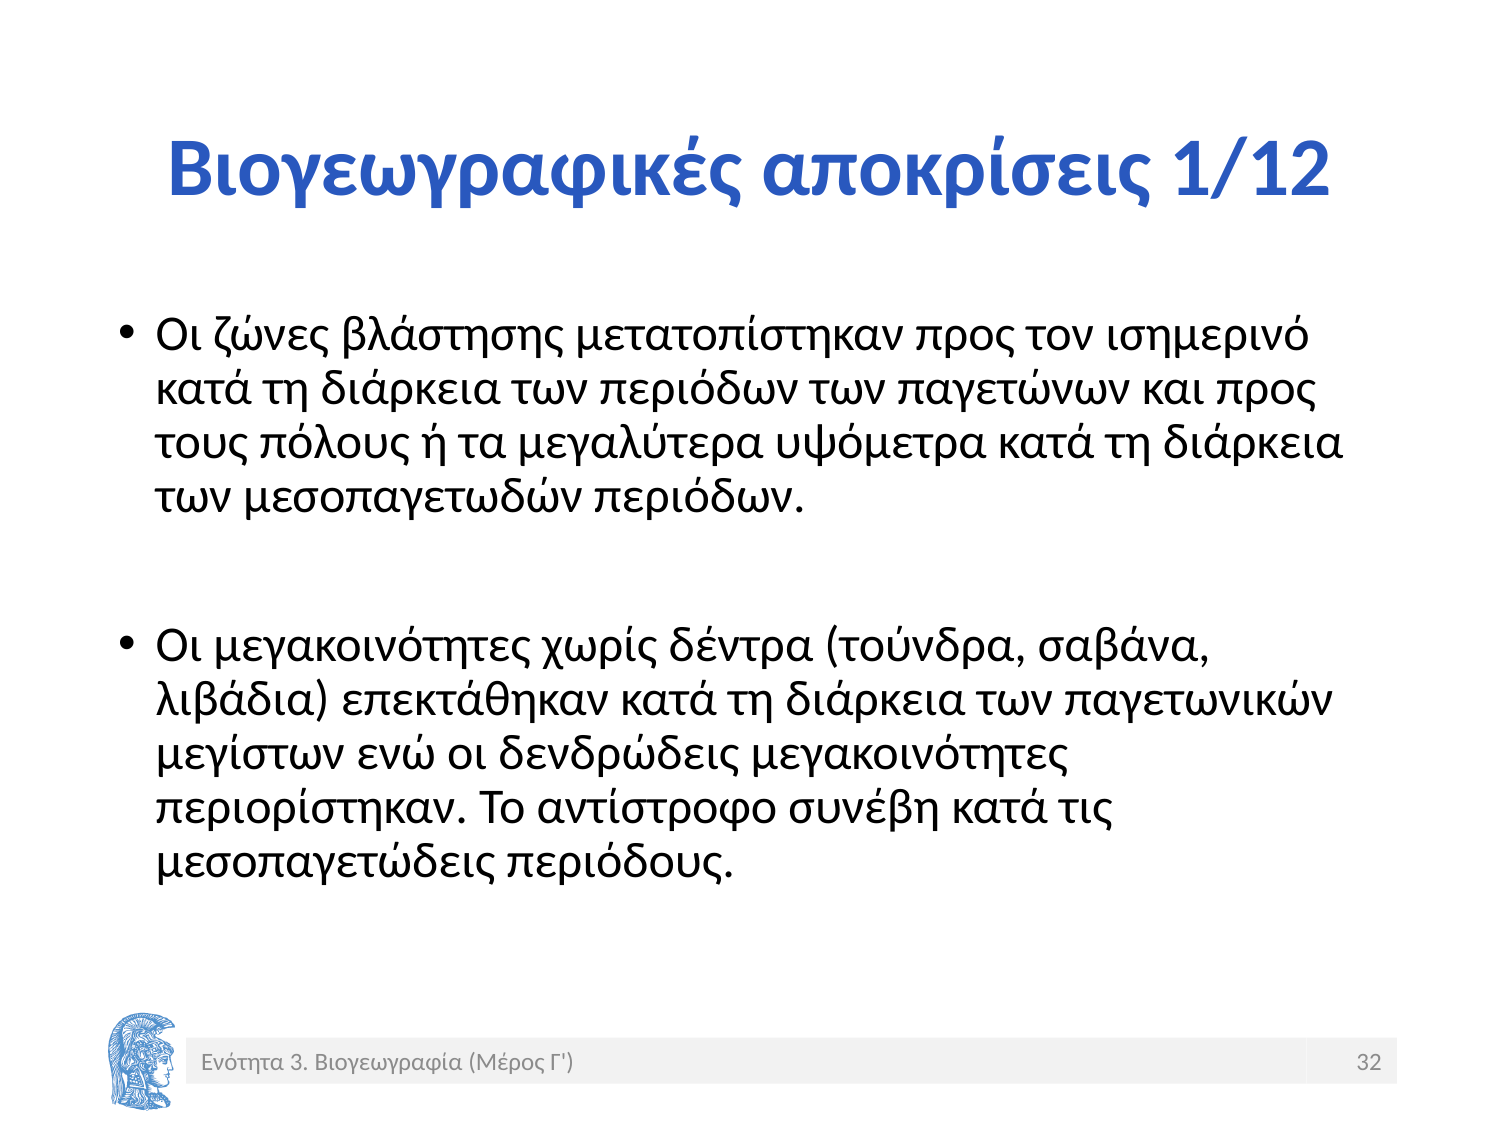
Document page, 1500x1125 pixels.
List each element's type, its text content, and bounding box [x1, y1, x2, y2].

picture [103, 1014, 186, 1114]
list Οι ζώνες βλάστησης μετατοπίστηκαν προς τον ισημερινό κατά τη διάρκεια των περιόδων των παγετώνων και προς τους πόλους ή τα μεγαλύτερα υψόμετρα κατά τη διάρκεια των μεσοπαγετωδών περιόδων. Οι μεγακοινότητες χωρίς δέντρα (τούνδρα, σαβάνα, λιβάδια) επεκτάθηκαν κατά τη διάρκεια των παγετωνικών μεγίστων ενώ οι δενδρώδεις μεγακοινότητες περιορίστηκαν. Το αντίστροφο συνέβη κατά τις μεσοπαγετώδεις περιόδους. [103, 299, 1397, 1014]
footer Ενότητα 3. Βιογεωγραφία (Μέρος Γ') [186, 1037, 1306, 1084]
title Βιογεωγραφικές αποκρίσεις 1/12 [103, 59, 1397, 278]
slide_number 32 [1306, 1037, 1397, 1084]
